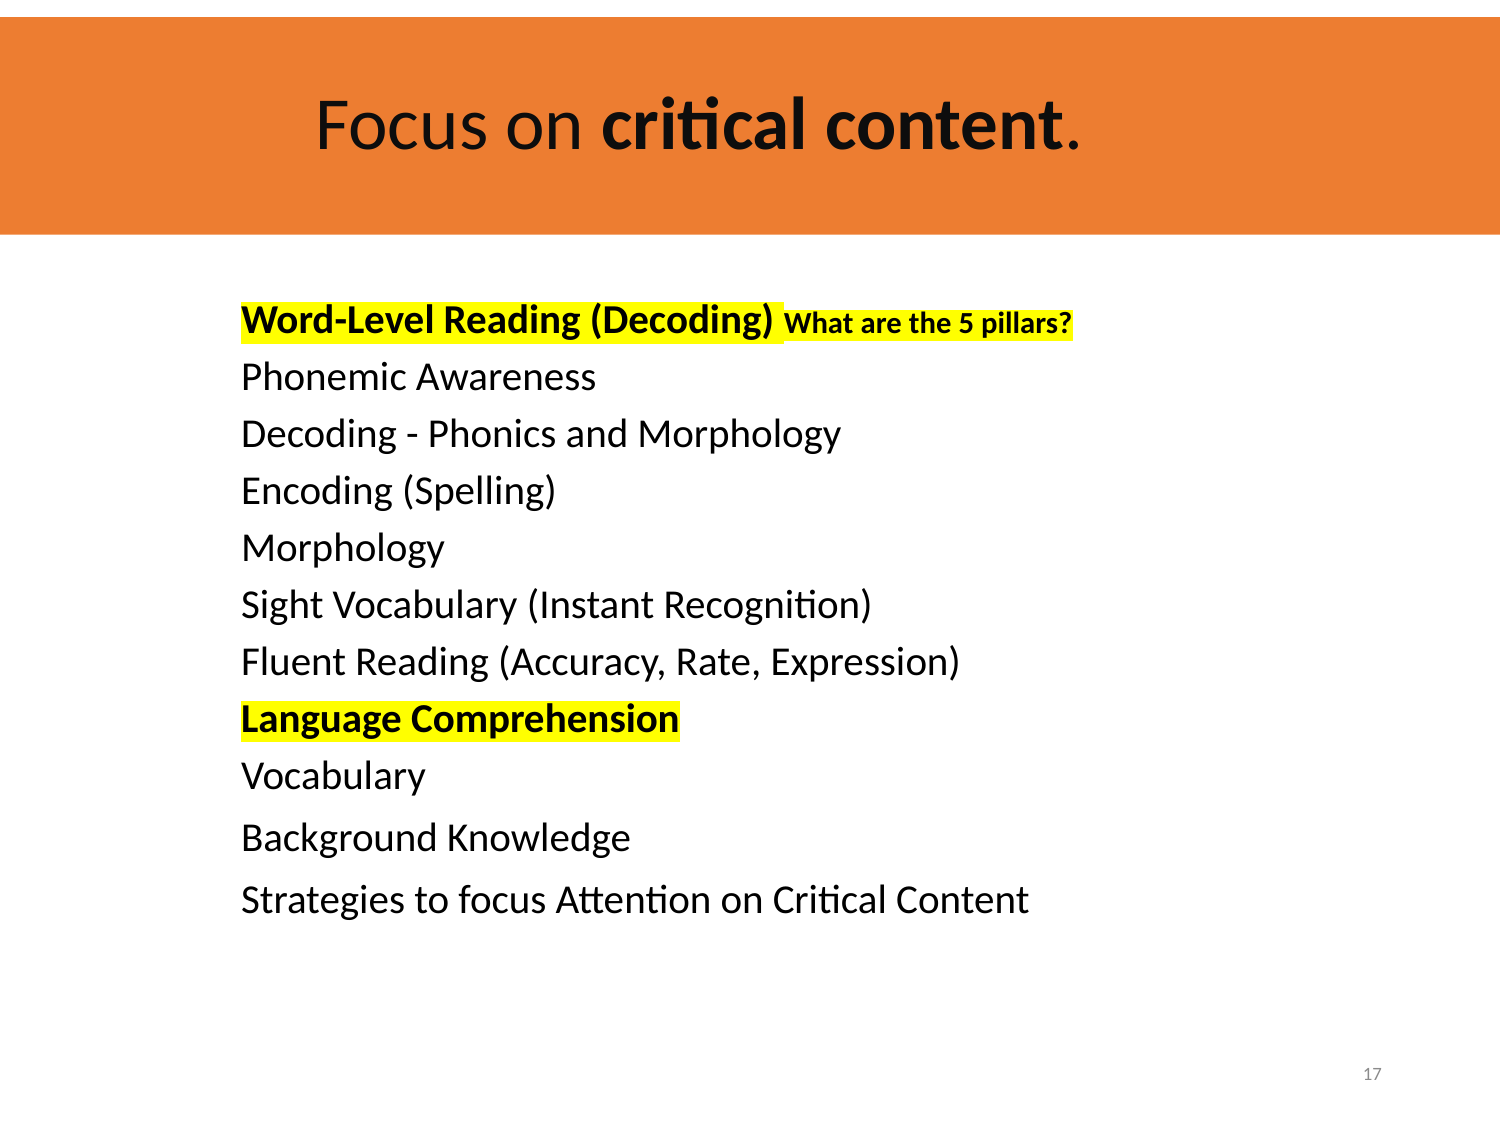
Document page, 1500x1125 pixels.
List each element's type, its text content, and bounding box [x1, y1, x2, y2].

title Focus on critical content. [0, 17, 1500, 235]
slide_number 17 [1059, 1042, 1397, 1103]
list Word-Level Reading (Decoding) What are the 5 pillars? Phonemic Awareness Decoding - Phonics and Morphology Encoding (Spelling) Morphology Sight Vocabulary (Instant Recognition) Fluent Reading (Accuracy, Rate, Expression) Language Comprehension Vocabulary Background Knowledge Strategies to focus Attention on Critical Content [103, 290, 1397, 1103]
